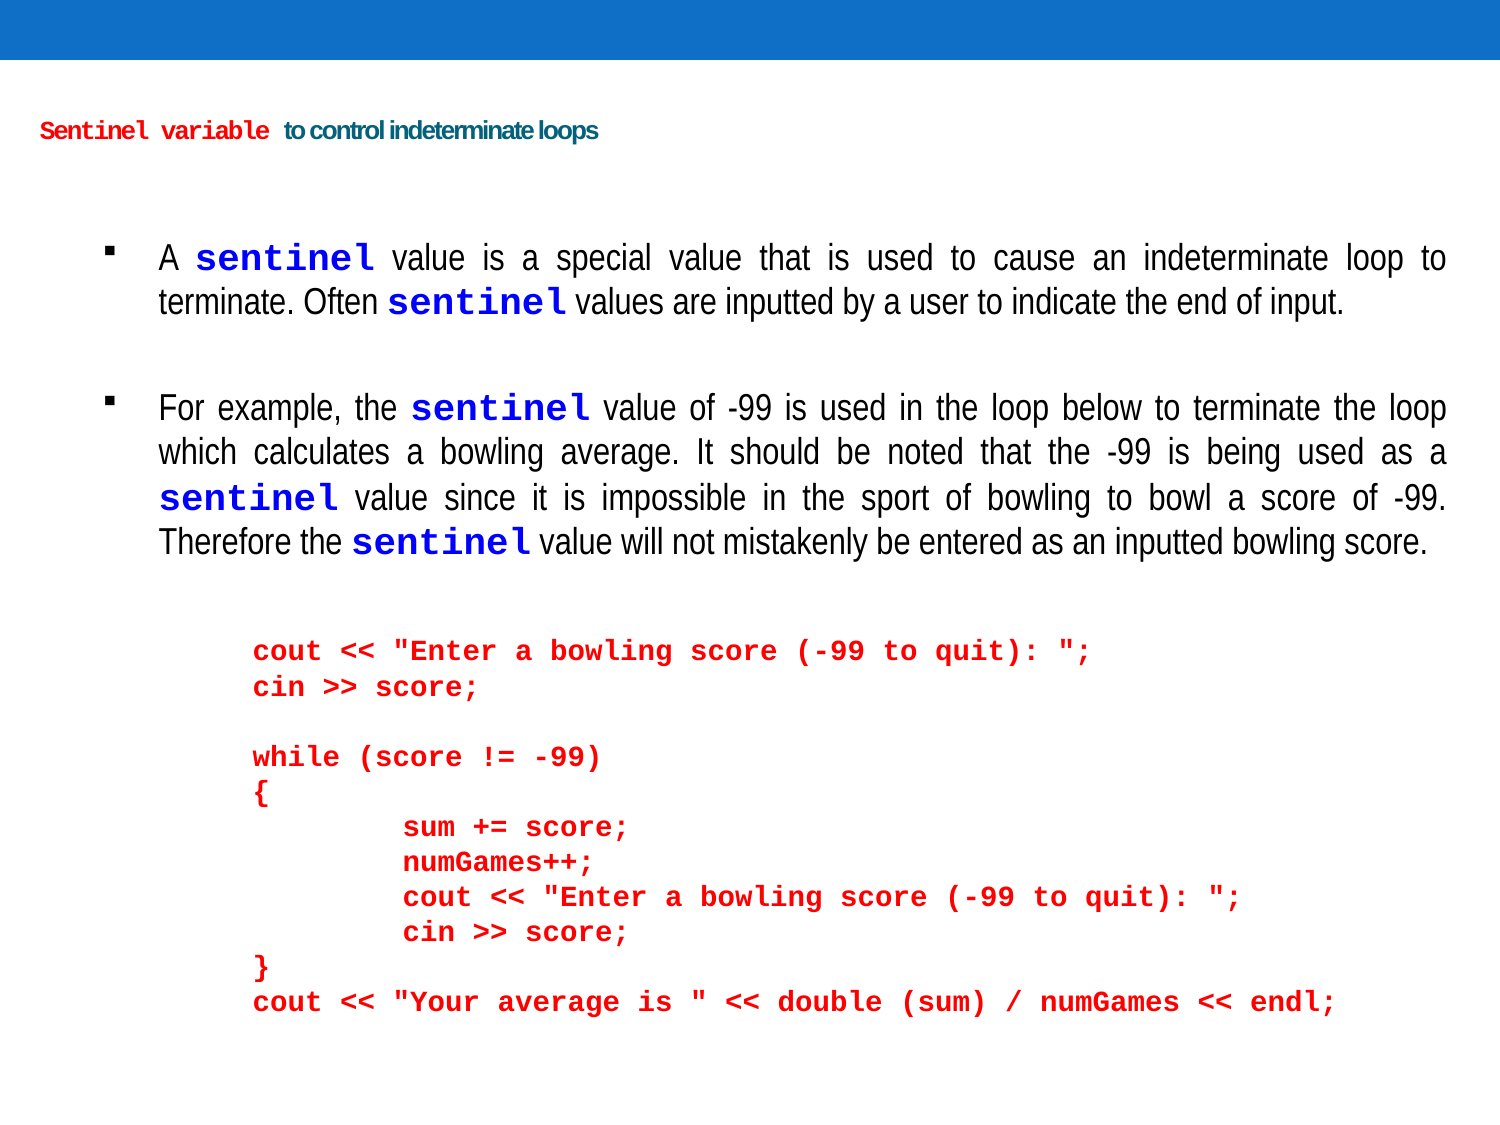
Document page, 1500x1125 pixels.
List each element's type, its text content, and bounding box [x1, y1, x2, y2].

list A sentinel value is a special value that is used to cause an indeterminate loop to terminate. Often sentinel values are inputted by a user to indicate the end of input. For example, the sentinel value of -99 is used in the loop below to terminate the loop which calculates a bowling average. It should be noted that the -99 is being used as a sentinel value since it is impossible in the sport of bowling to bowl a score of -99. Therefore the sentinel value will not mistakenly be entered as an inputted bowling score. cout << "Enter a bowling score (-99 to quit): "; cin >> score; while (score != -99) { sum += score; numGames++; cout << "Enter a bowling score (-99 to quit): "; cin >> score; } cout << "Your average is " << double (sum) / numGames << endl; [87, 224, 1463, 1025]
title Sentinel variable to control indeterminate loops [24, 75, 1488, 188]
